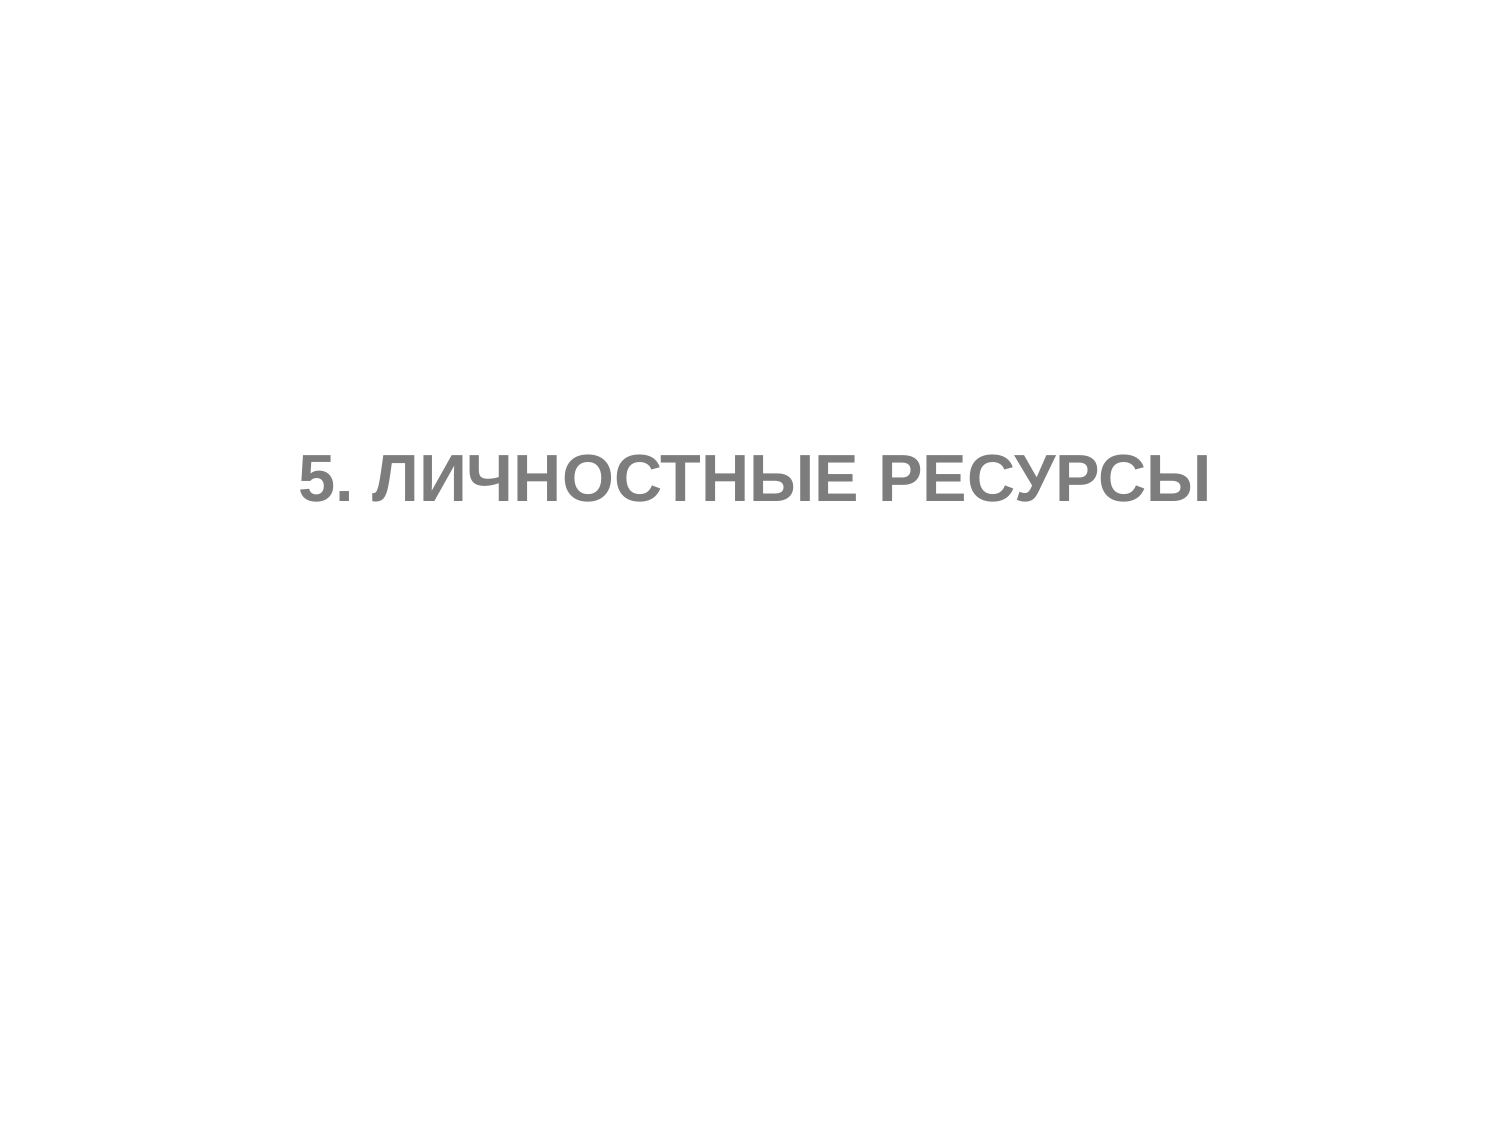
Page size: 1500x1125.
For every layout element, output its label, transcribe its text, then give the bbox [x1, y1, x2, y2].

text_box 5. ЛИЧНОСТНЫЕ РЕСУРСЫ [298, 435, 1233, 516]
